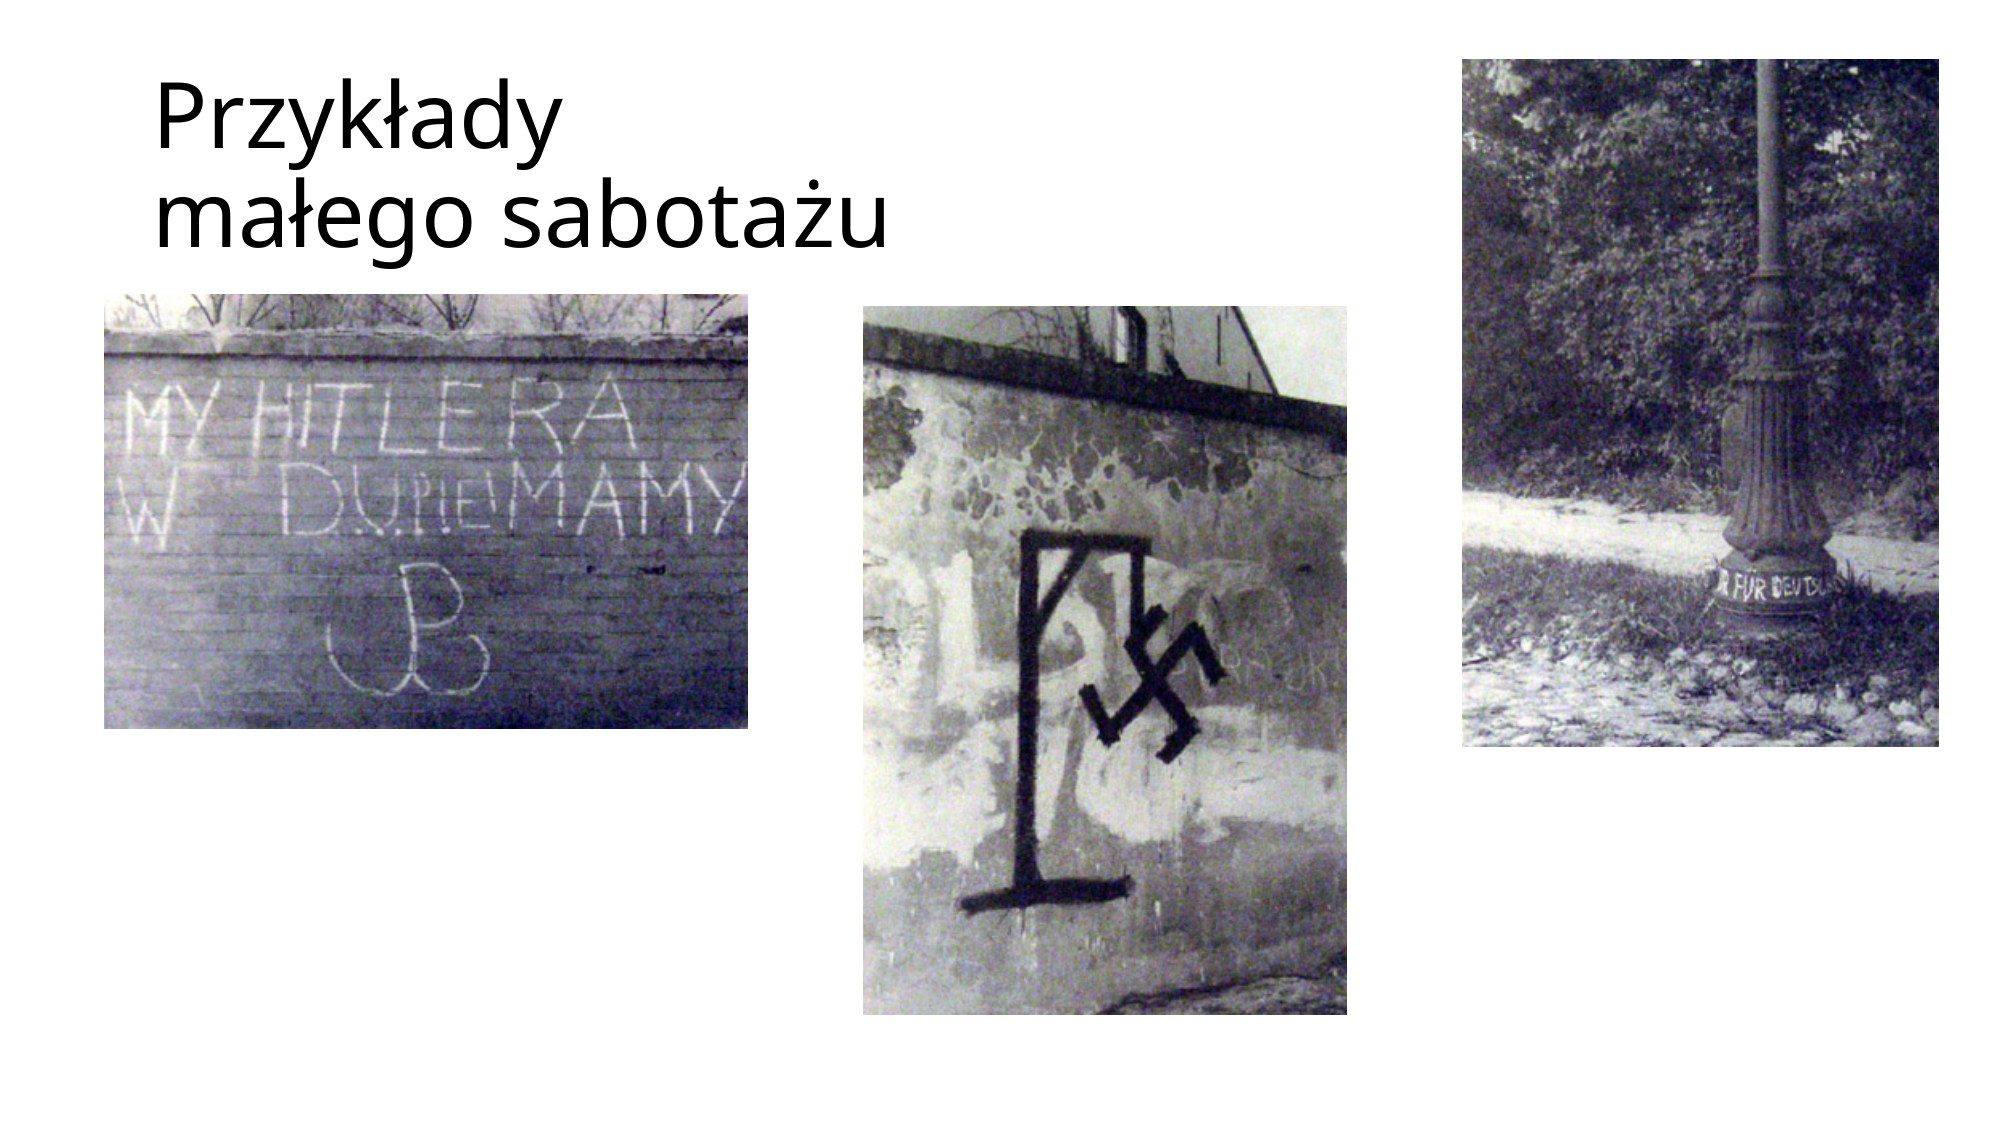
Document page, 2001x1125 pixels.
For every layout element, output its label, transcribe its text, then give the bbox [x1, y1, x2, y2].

picture [863, 306, 1347, 1015]
picture [1462, 59, 1939, 747]
title Przykłady małego sabotażu [137, 59, 1462, 278]
picture [104, 294, 748, 730]
